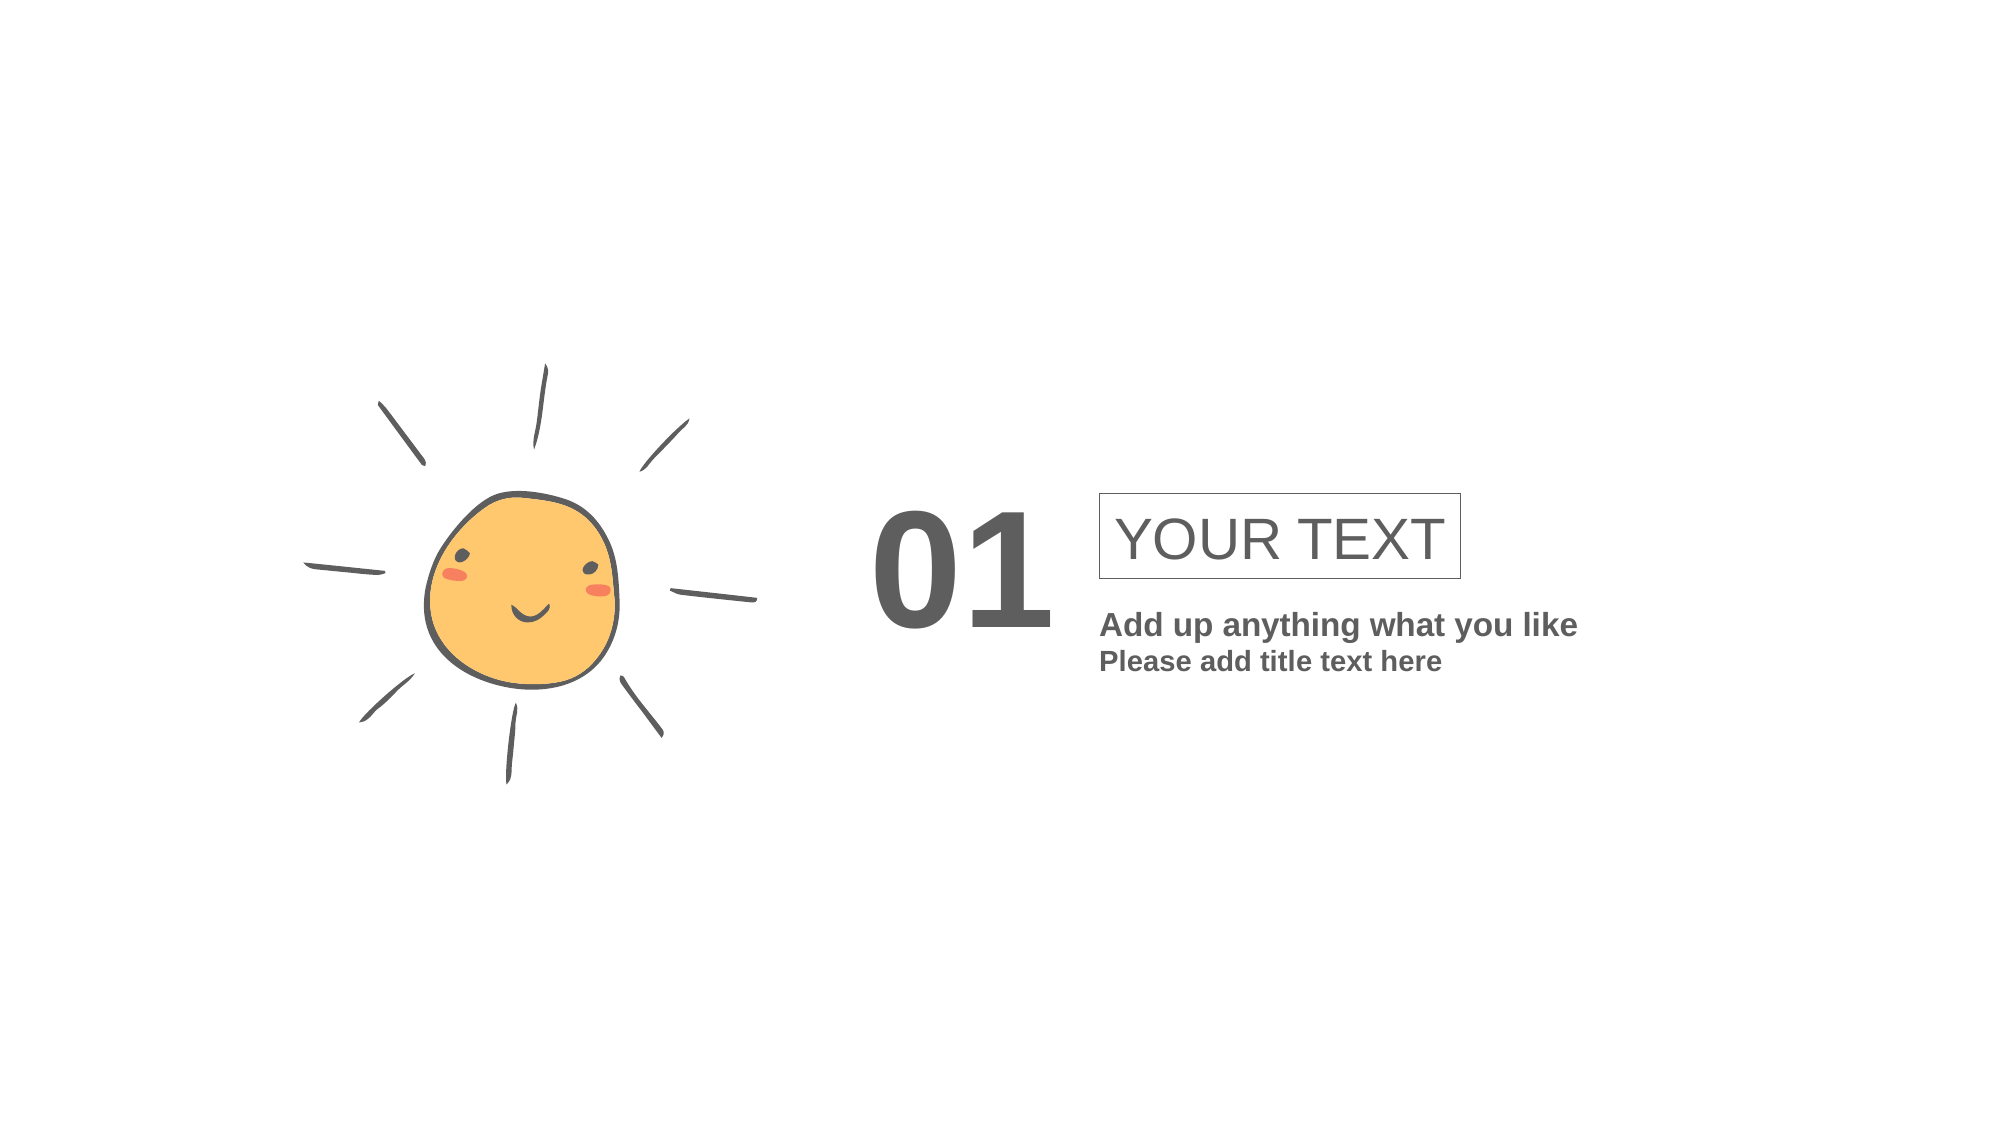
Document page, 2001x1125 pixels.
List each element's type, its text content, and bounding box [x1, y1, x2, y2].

text_box YOUR TEXT [1099, 493, 1461, 579]
picture [303, 363, 758, 785]
text_box 01 [855, 453, 1071, 669]
text_box Add up anything what you like Please add title text here [1084, 595, 1669, 685]
